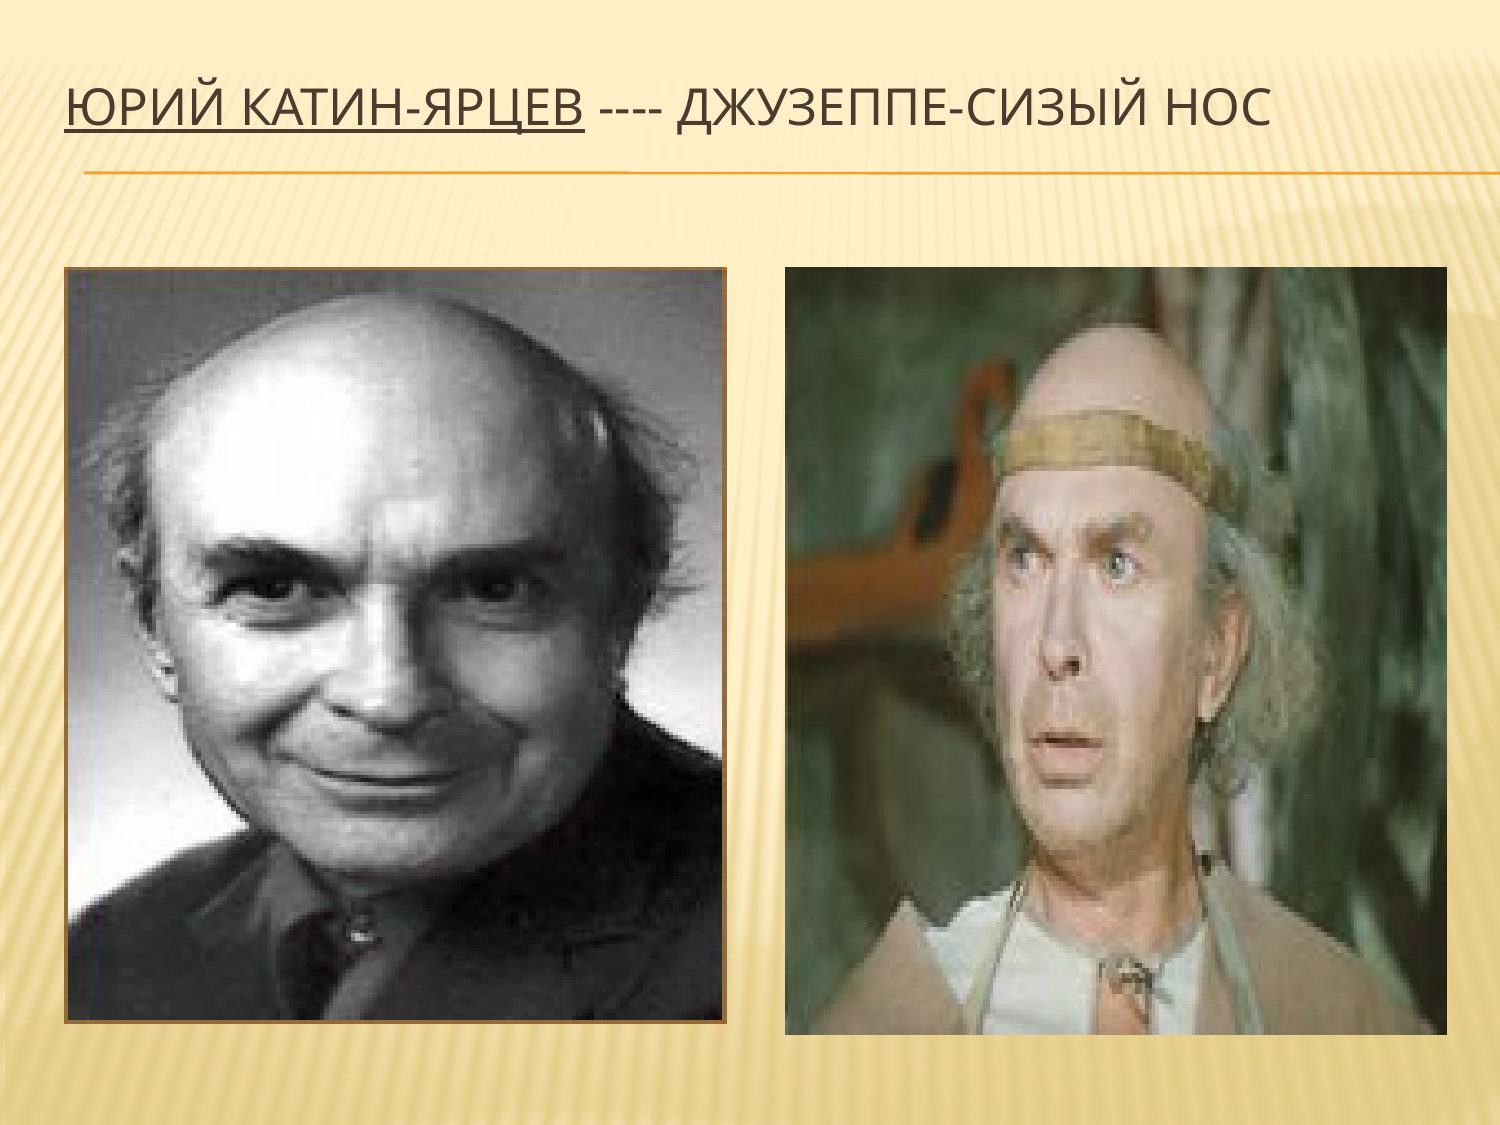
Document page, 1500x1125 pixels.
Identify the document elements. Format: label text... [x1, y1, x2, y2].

picture [785, 266, 1448, 1036]
picture [64, 267, 727, 1024]
title Юрий Катин-Ярцев ---- Джузеппе-Сизый нос [49, 66, 1475, 213]
